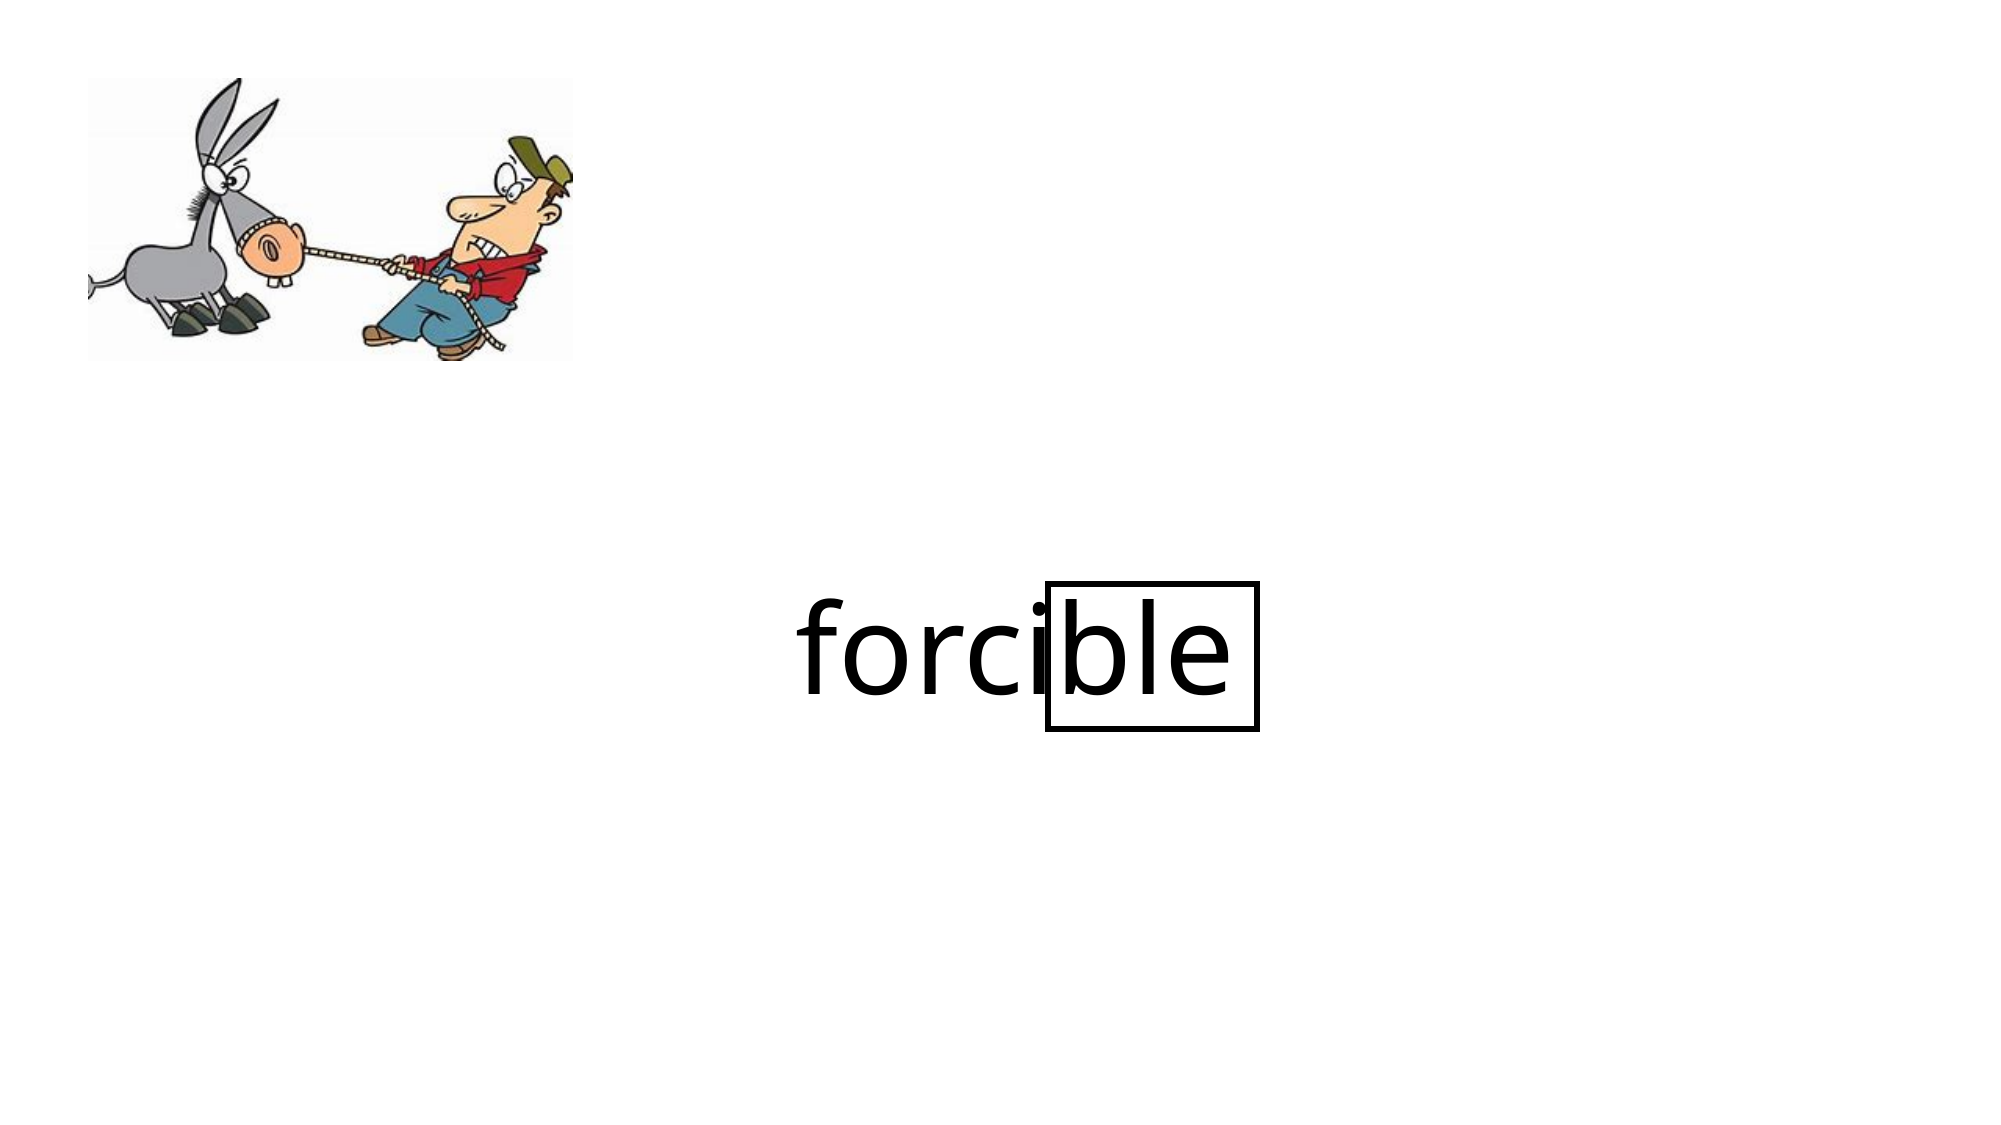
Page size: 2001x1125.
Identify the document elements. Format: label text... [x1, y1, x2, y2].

picture [88, 78, 573, 361]
title forcible [185, 485, 1911, 729]
text_box [1047, 583, 1258, 730]
